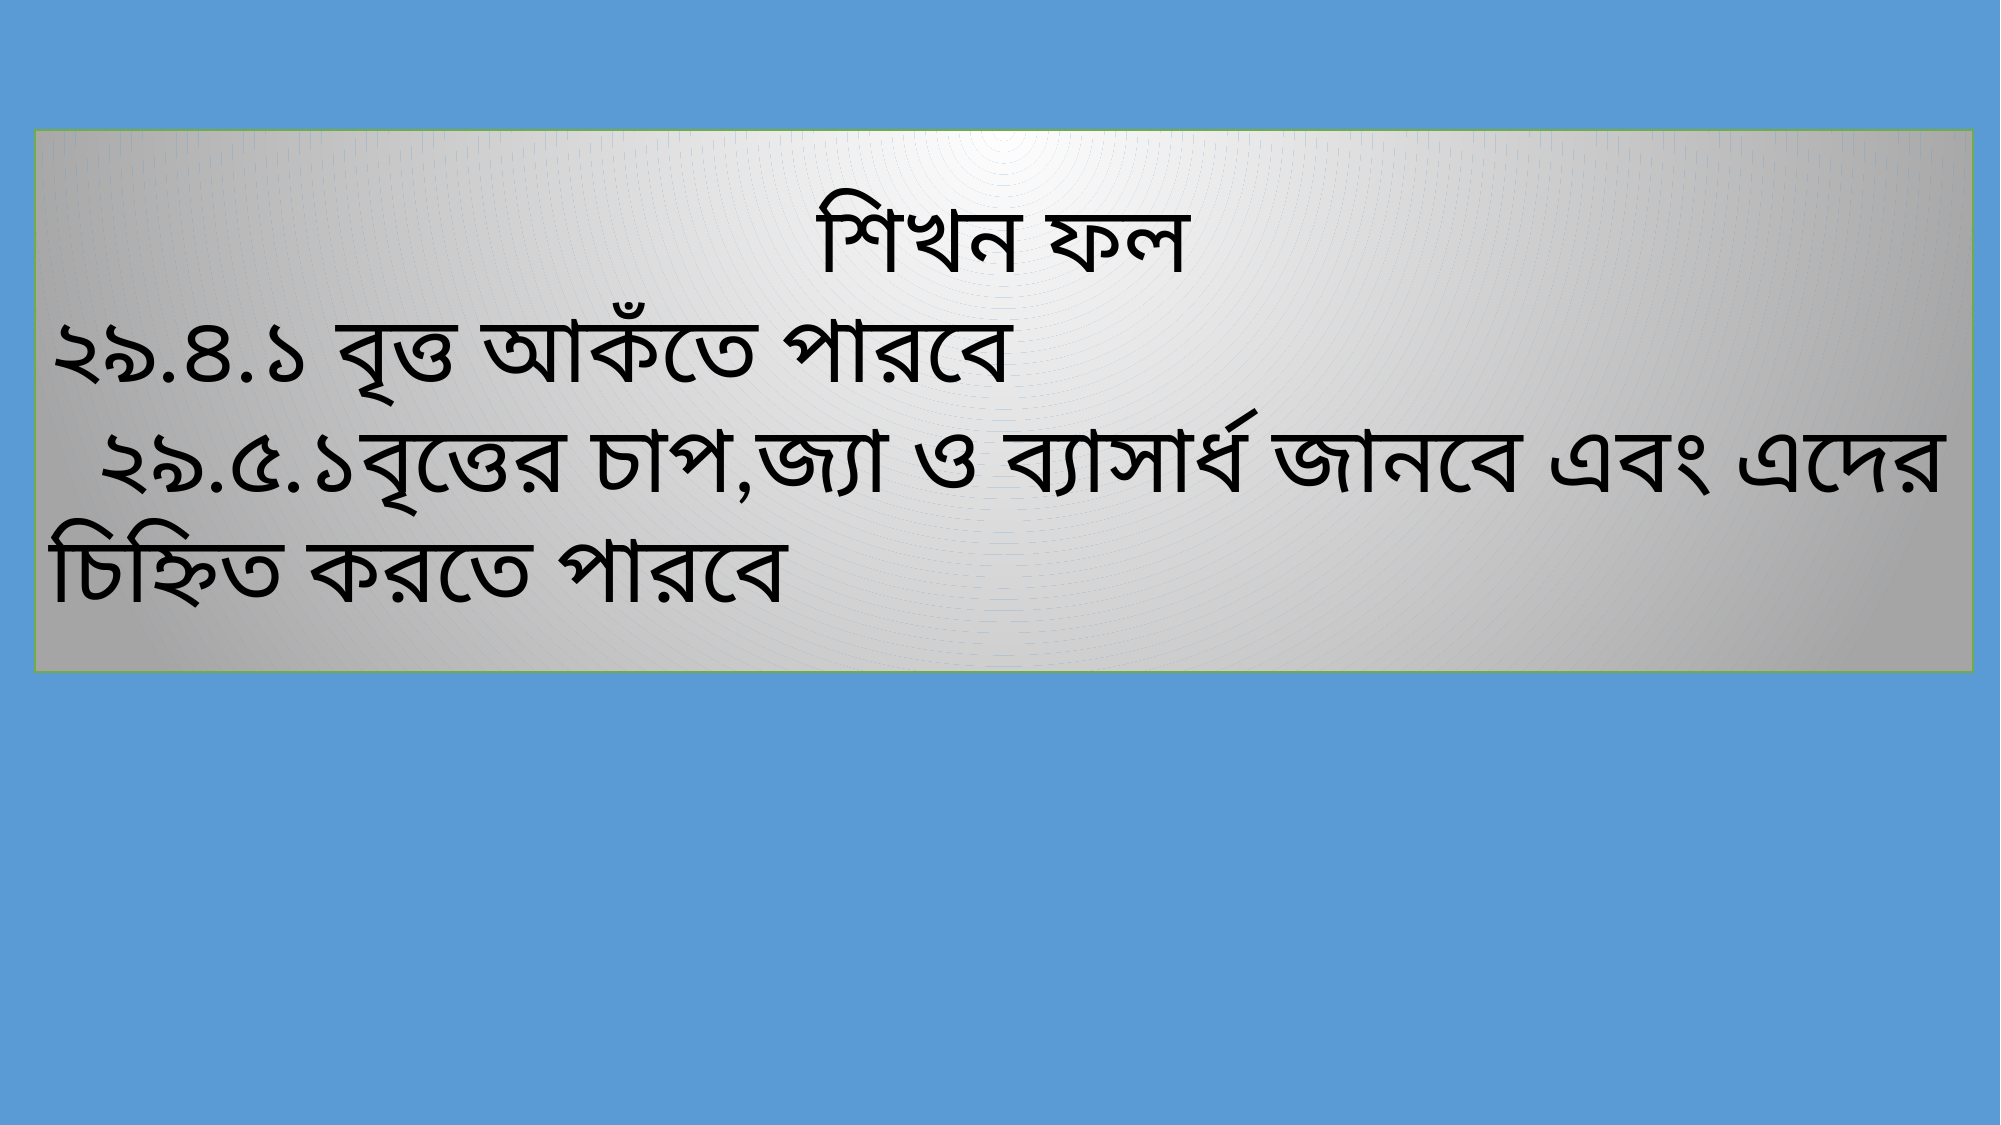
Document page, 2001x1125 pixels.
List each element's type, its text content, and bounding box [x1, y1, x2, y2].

text_box শিখন ফল ২৯.৪.১ বৃত্ত আকঁতে পারবে ২৯.৫.১বৃত্তের চাপ,জ্যা ও ব্যাসার্ধ জানবে এবং এদের চিহ্নিত করতে পারবে [34, 129, 1974, 673]
